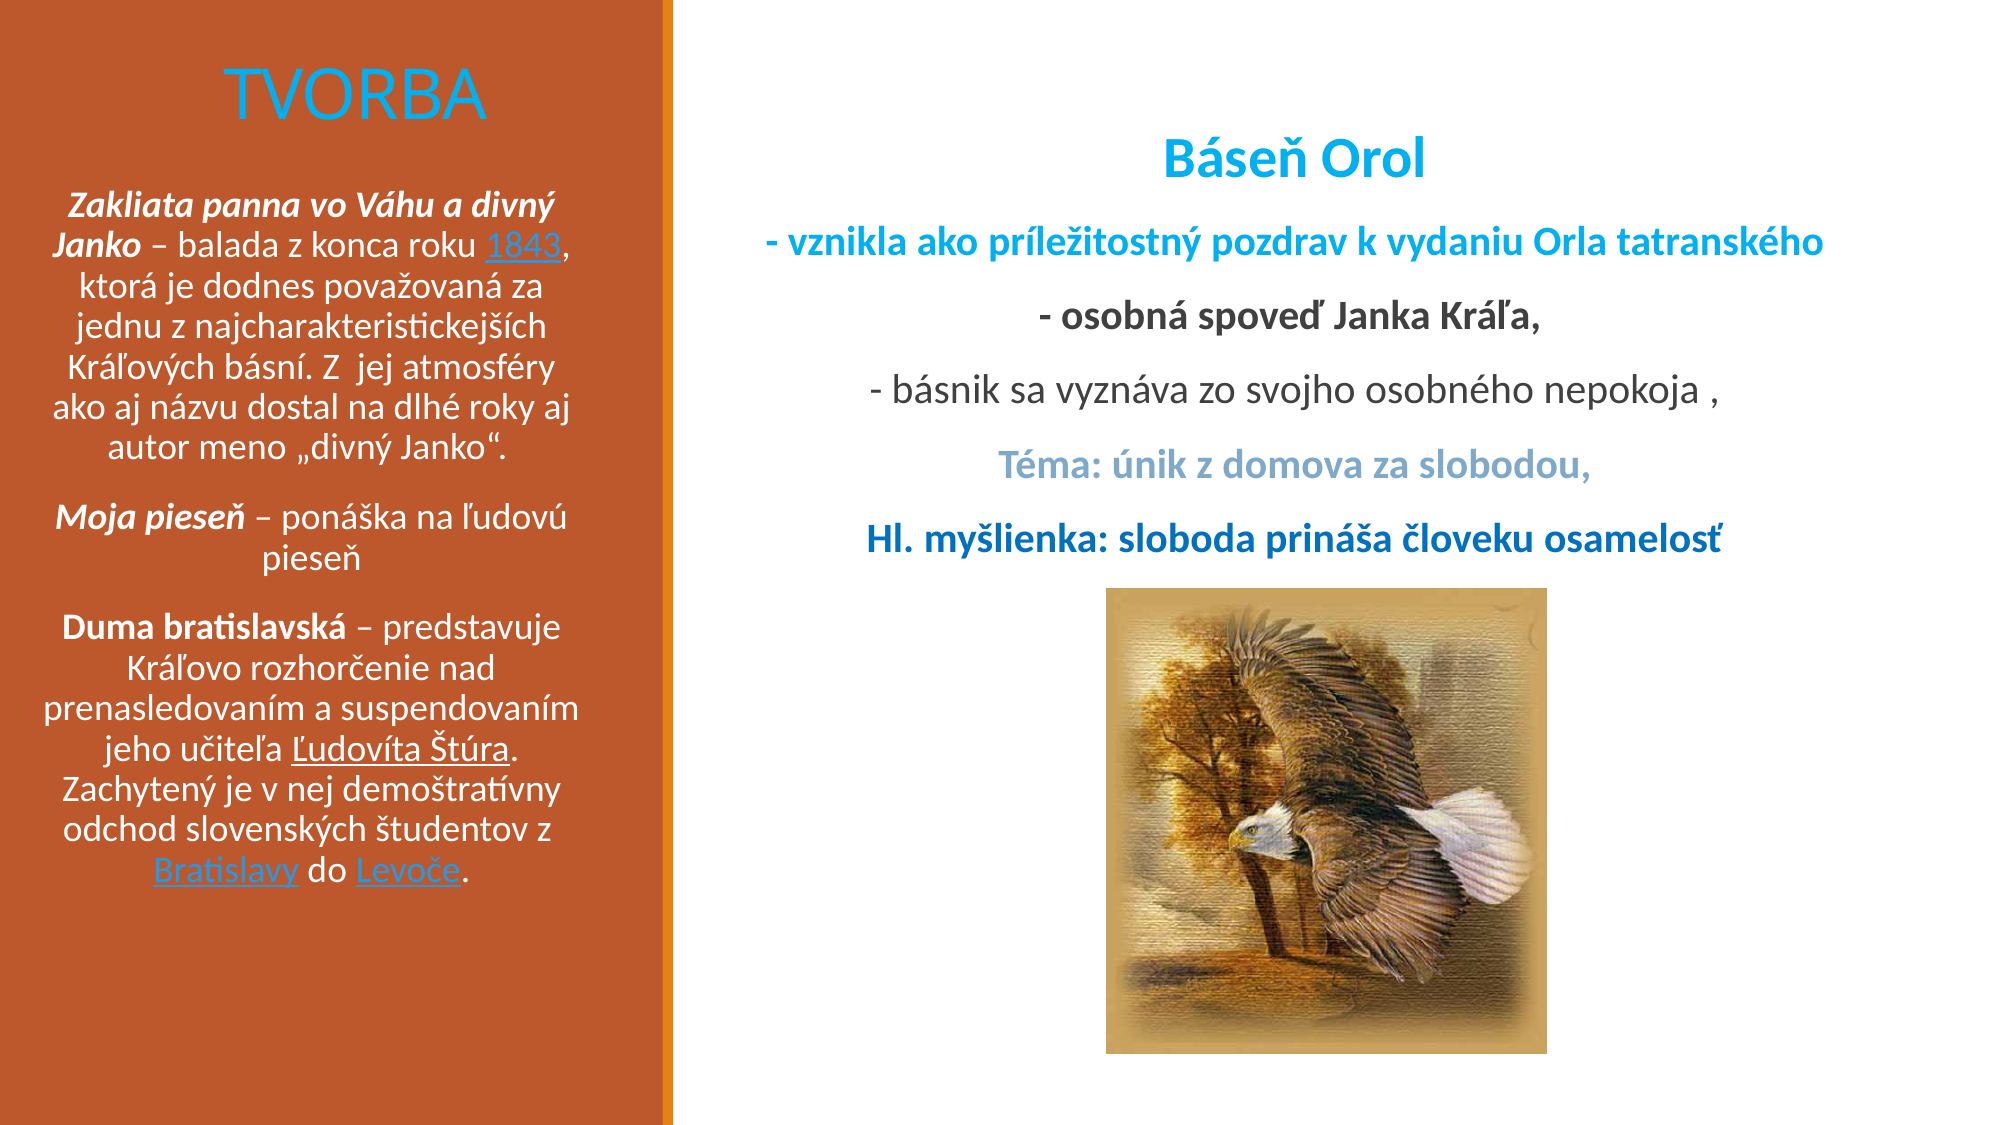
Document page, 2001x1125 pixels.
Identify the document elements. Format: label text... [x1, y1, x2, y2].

picture [1106, 587, 1548, 1055]
list Zakliata panna vo Váhu a divný Janko – balada z konca roku 1843, ktorá je dodnes považovaná za jednu z najcharakteristickejších Kráľových básní. Z jej atmosféry ako aj názvu dostal na dlhé roky aj autor meno „divný Janko“. Moja pieseň – ponáška na ľudovú pieseň Duma bratislavská – predstavuje Kráľovo rozhorčenie nad prenasledovaním a suspendovaním jeho učiteľa Ľudovíta Štúra. Zachytený je v nej demoštratívny odchod slovenských študentov z Bratislavy do Levoče. [23, 177, 600, 1035]
title TVORBA [35, 53, 606, 298]
list Báseň Orol - vznikla ako príležitostný pozdrav k vydaniu Orla tatranského - osobná spoveď Janka Kráľa, - básnik sa vyznáva zo svojho osobného nepokoja , Téma: únik z domova za slobodou, Hl. myšlienka: sloboda prináša človeku osamelosť [722, 120, 1853, 617]
